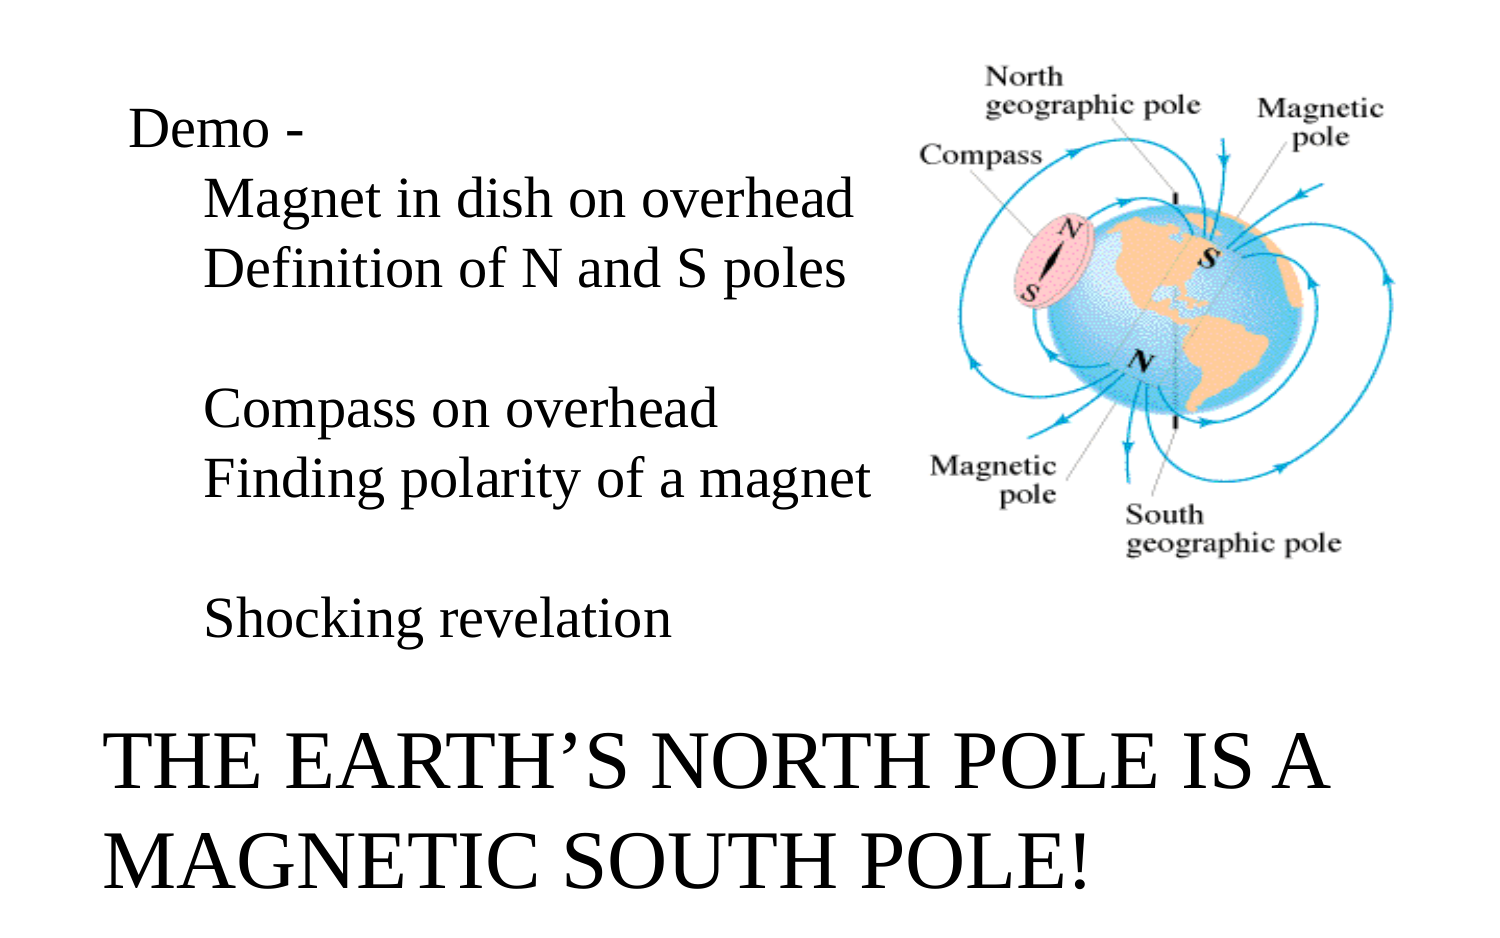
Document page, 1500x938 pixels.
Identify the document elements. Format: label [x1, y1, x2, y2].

text_box [87, 51, 1428, 916]
